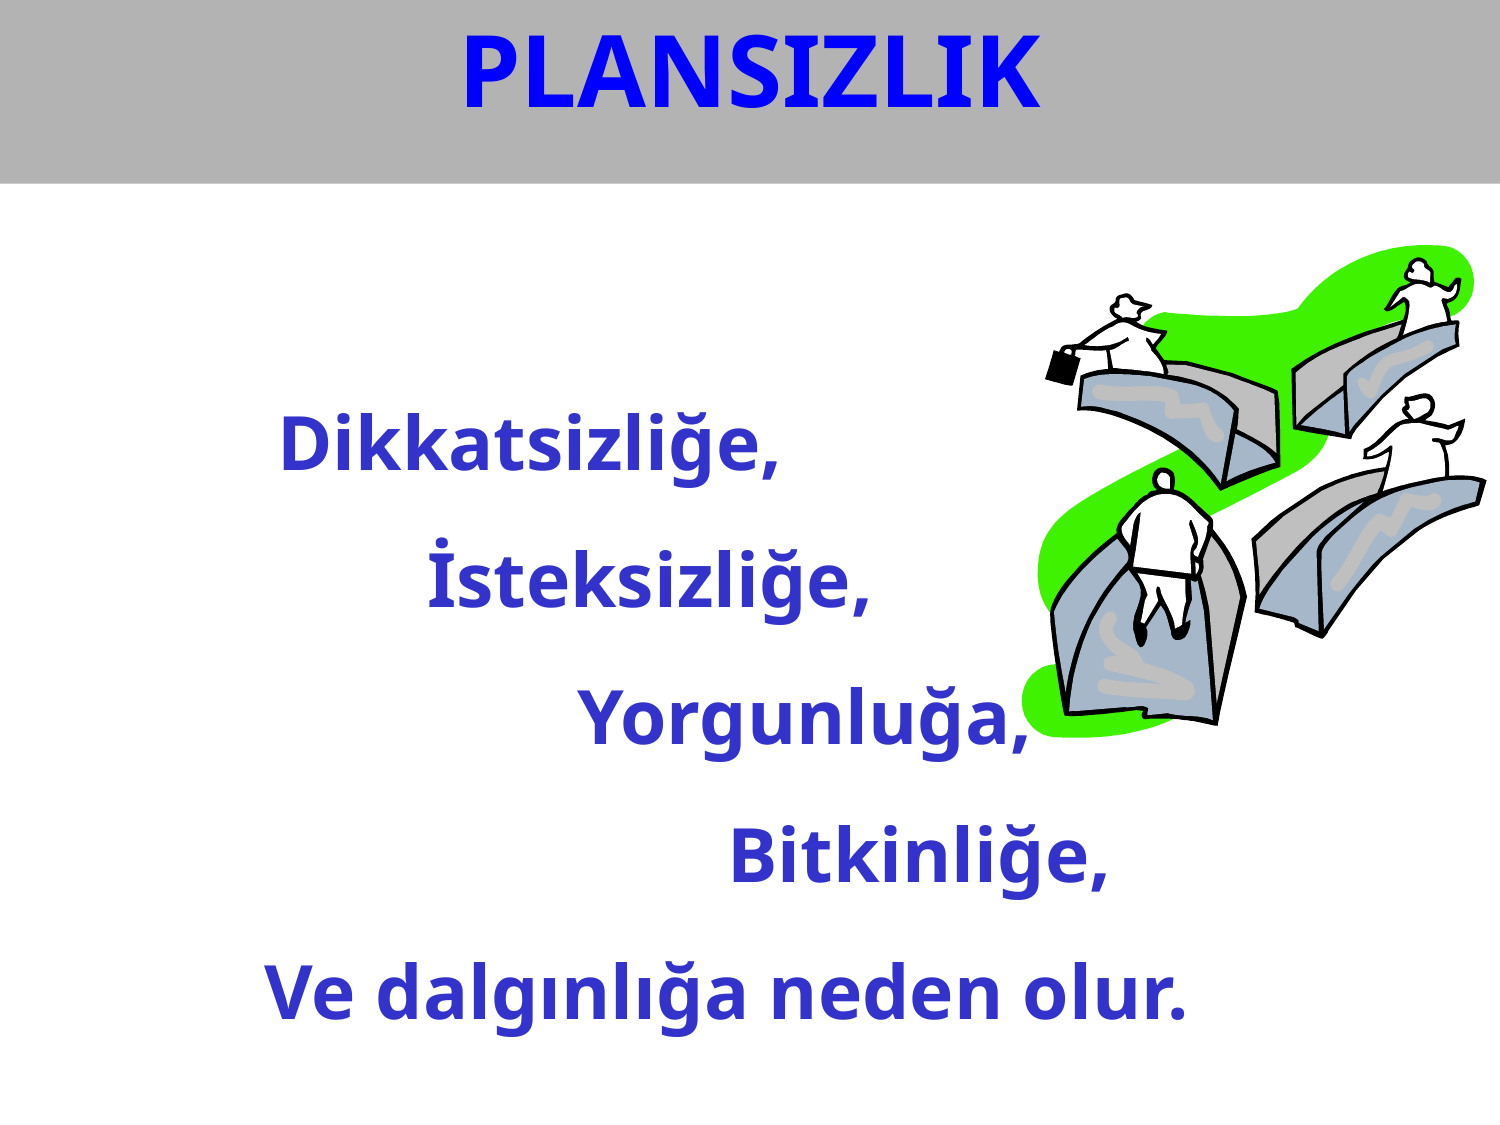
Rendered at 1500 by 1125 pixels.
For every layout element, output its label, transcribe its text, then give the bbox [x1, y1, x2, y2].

text_box PLANSIZLIK [0, 0, 1500, 184]
text_box Bitkinliğe, [112, 800, 1425, 913]
text_box Ve dalgınlığa neden olur. [249, 937, 1338, 1050]
text_box İsteksizliğe, [112, 525, 1016, 638]
text_box Dikkatsizliğe, [112, 387, 1016, 500]
text_box Yorgunluğa, [112, 662, 1425, 775]
picture [1021, 243, 1487, 741]
